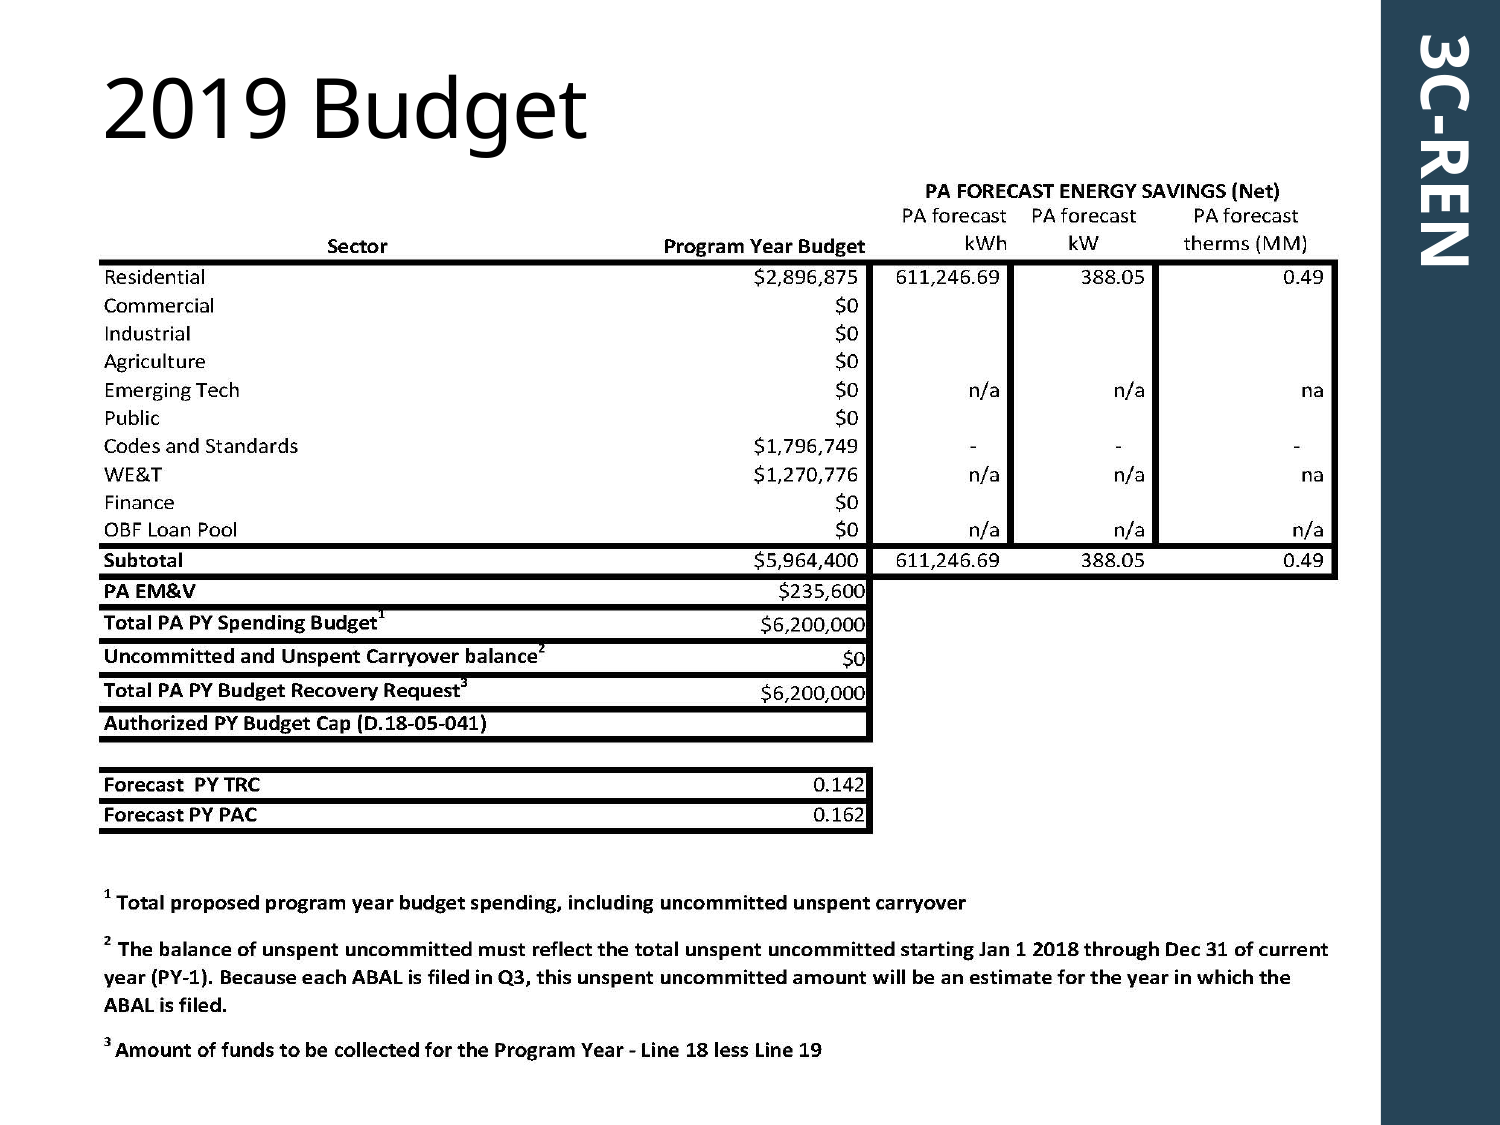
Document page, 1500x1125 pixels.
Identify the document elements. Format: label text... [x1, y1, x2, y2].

text_box 3C-REN [1400, 18, 1496, 416]
picture [87, 164, 1364, 1082]
title 2019 Budget [87, 18, 1281, 160]
